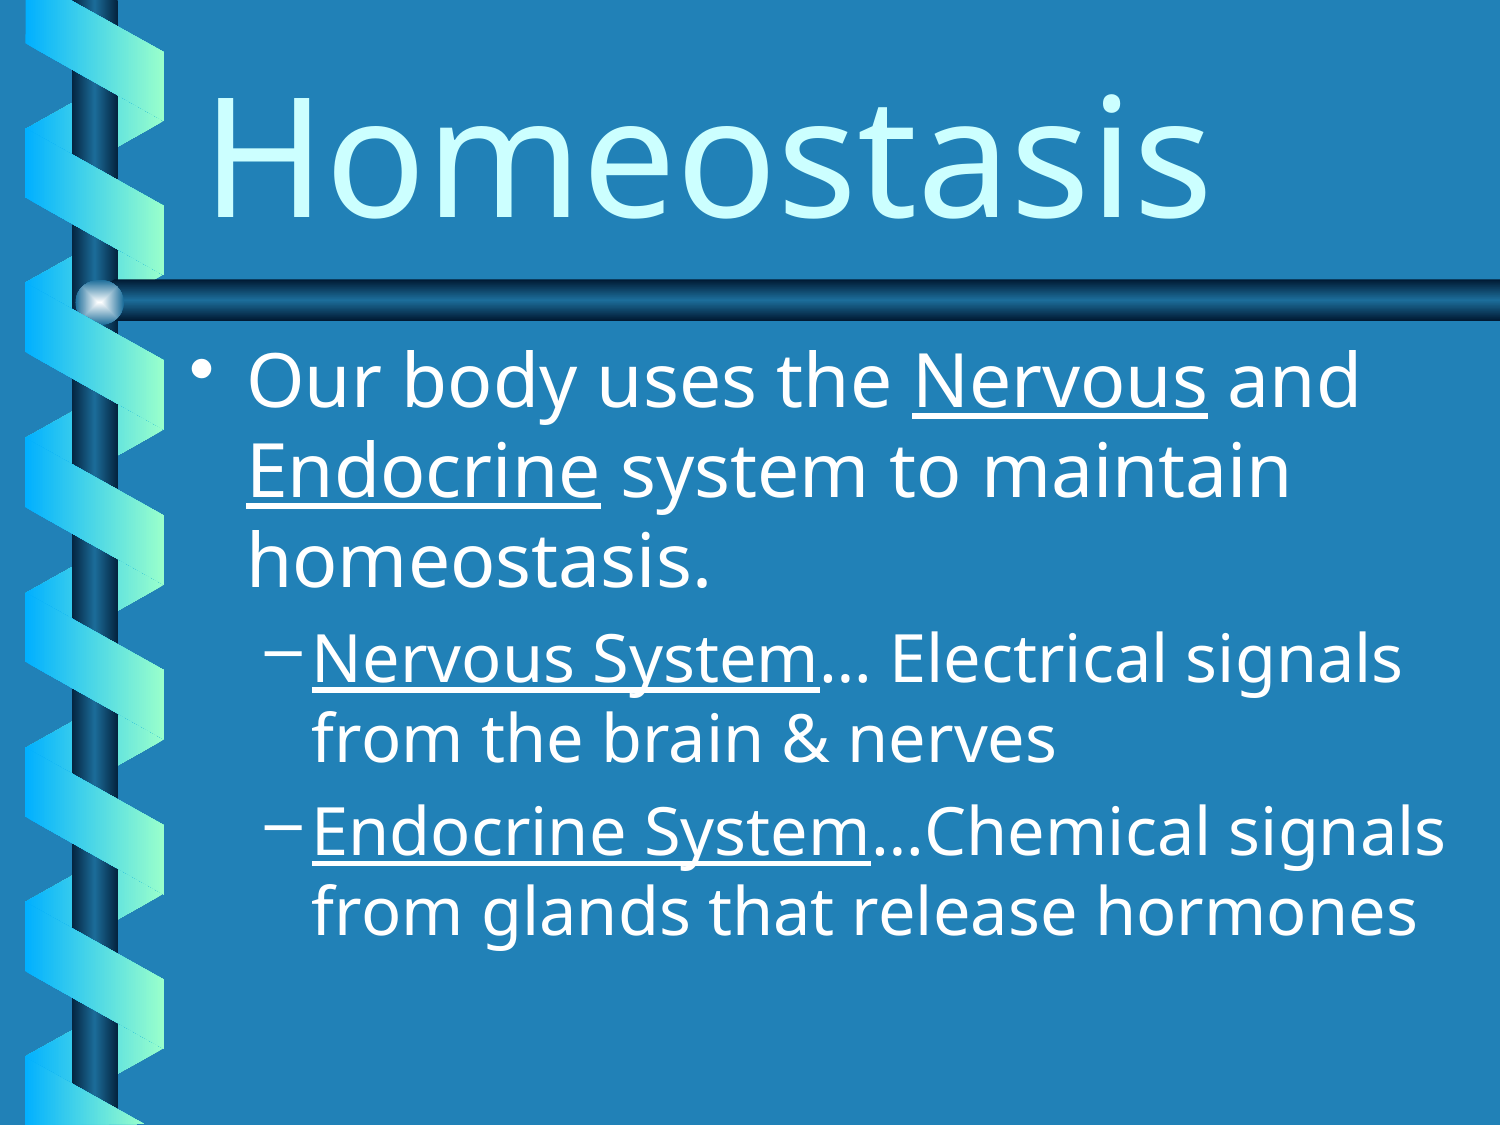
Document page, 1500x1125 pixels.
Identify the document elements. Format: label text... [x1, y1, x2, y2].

title Homeostasis [187, 43, 1463, 259]
list Our body uses the Nervous and Endocrine system to maintain homeostasis. Nervous System… Electrical signals from the brain & nerves Endocrine System…Chemical signals from glands that release hormones [174, 324, 1500, 1125]
